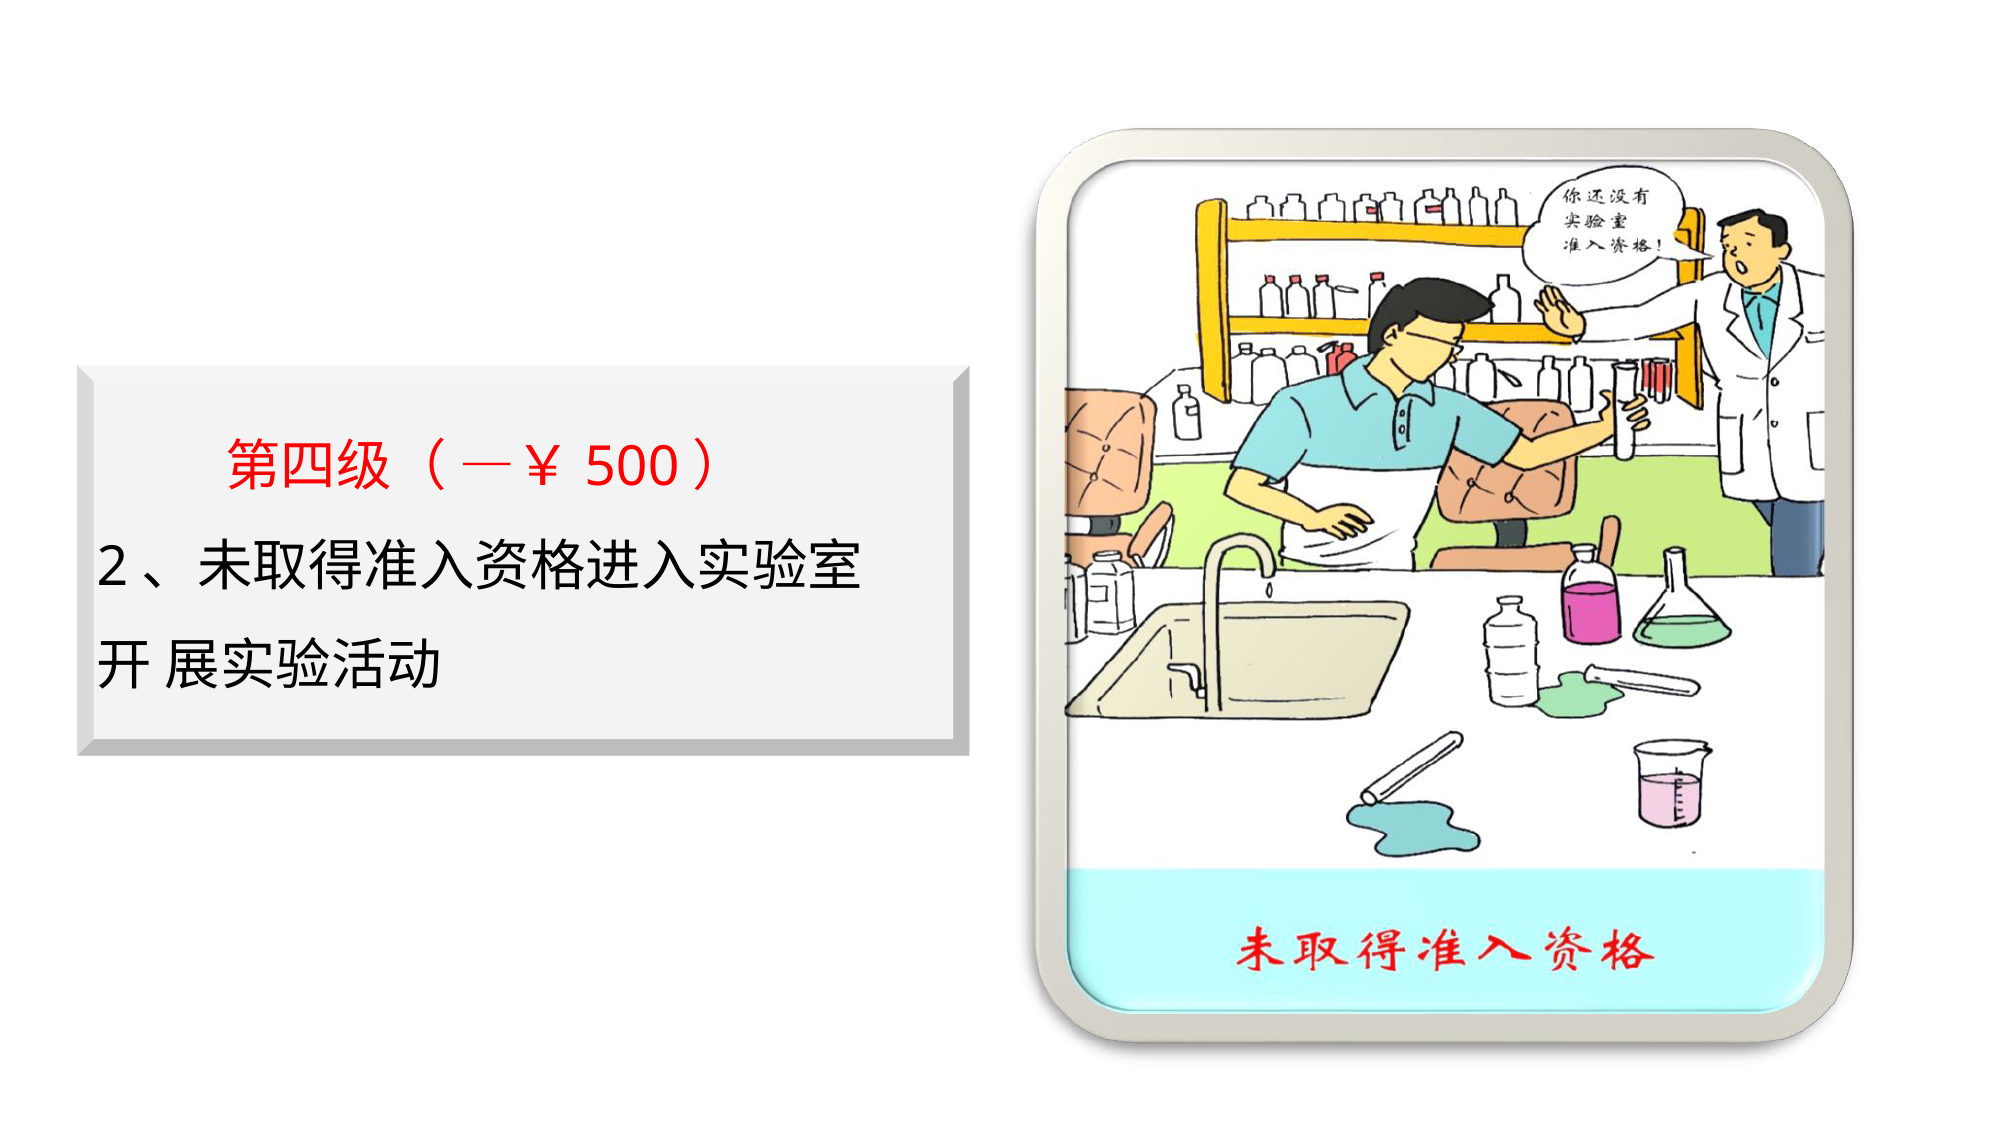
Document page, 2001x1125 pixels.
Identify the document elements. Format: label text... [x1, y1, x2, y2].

text_box [76, 364, 970, 756]
text_box [1005, 112, 1870, 1074]
text_box 第四级（ —￥500） 2、未取得准入资格进入实验室开 展实验活动 [94, 393, 913, 696]
